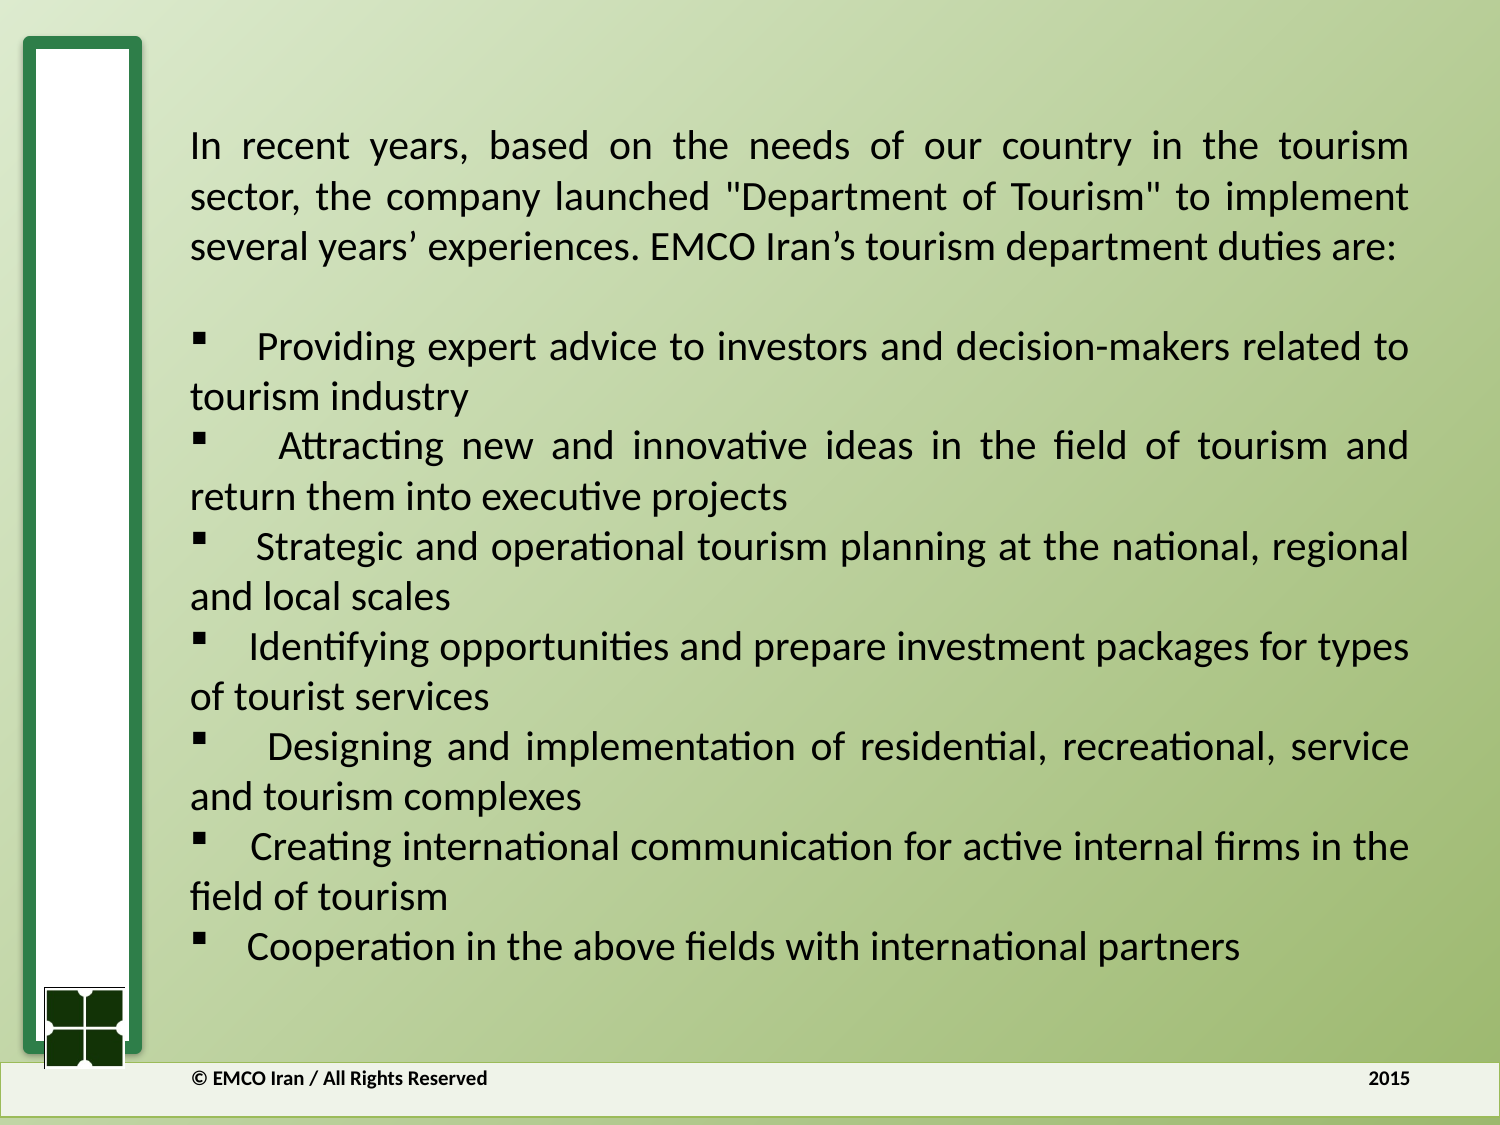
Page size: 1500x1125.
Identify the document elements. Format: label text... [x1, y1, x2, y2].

text_box [187, 52, 1440, 788]
text_box [29, 42, 136, 1048]
text_box In recent years, based on the needs of our country in the tourism sector, the company launched "Department of Tourism" to implement several years’ experiences. EMCO Iran’s tourism department duties are: Providing expert advice to investors and decision-makers related to tourism industry Attracting new and innovative ideas in the field of tourism and return them into executive projects Strategic and operational tourism planning at the national, regional and local scales Identifying opportunities and prepare investment packages for types of tourist services Designing and implementation of residential, recreational, service and tourism complexes Creating international communication for active internal firms in the field of tourism Cooperation in the above fields with international partners [174, 110, 1425, 1021]
table_header © EMCO Iran / All Rights Reserved 2015 [1, 1063, 1499, 1116]
picture [44, 987, 126, 1070]
